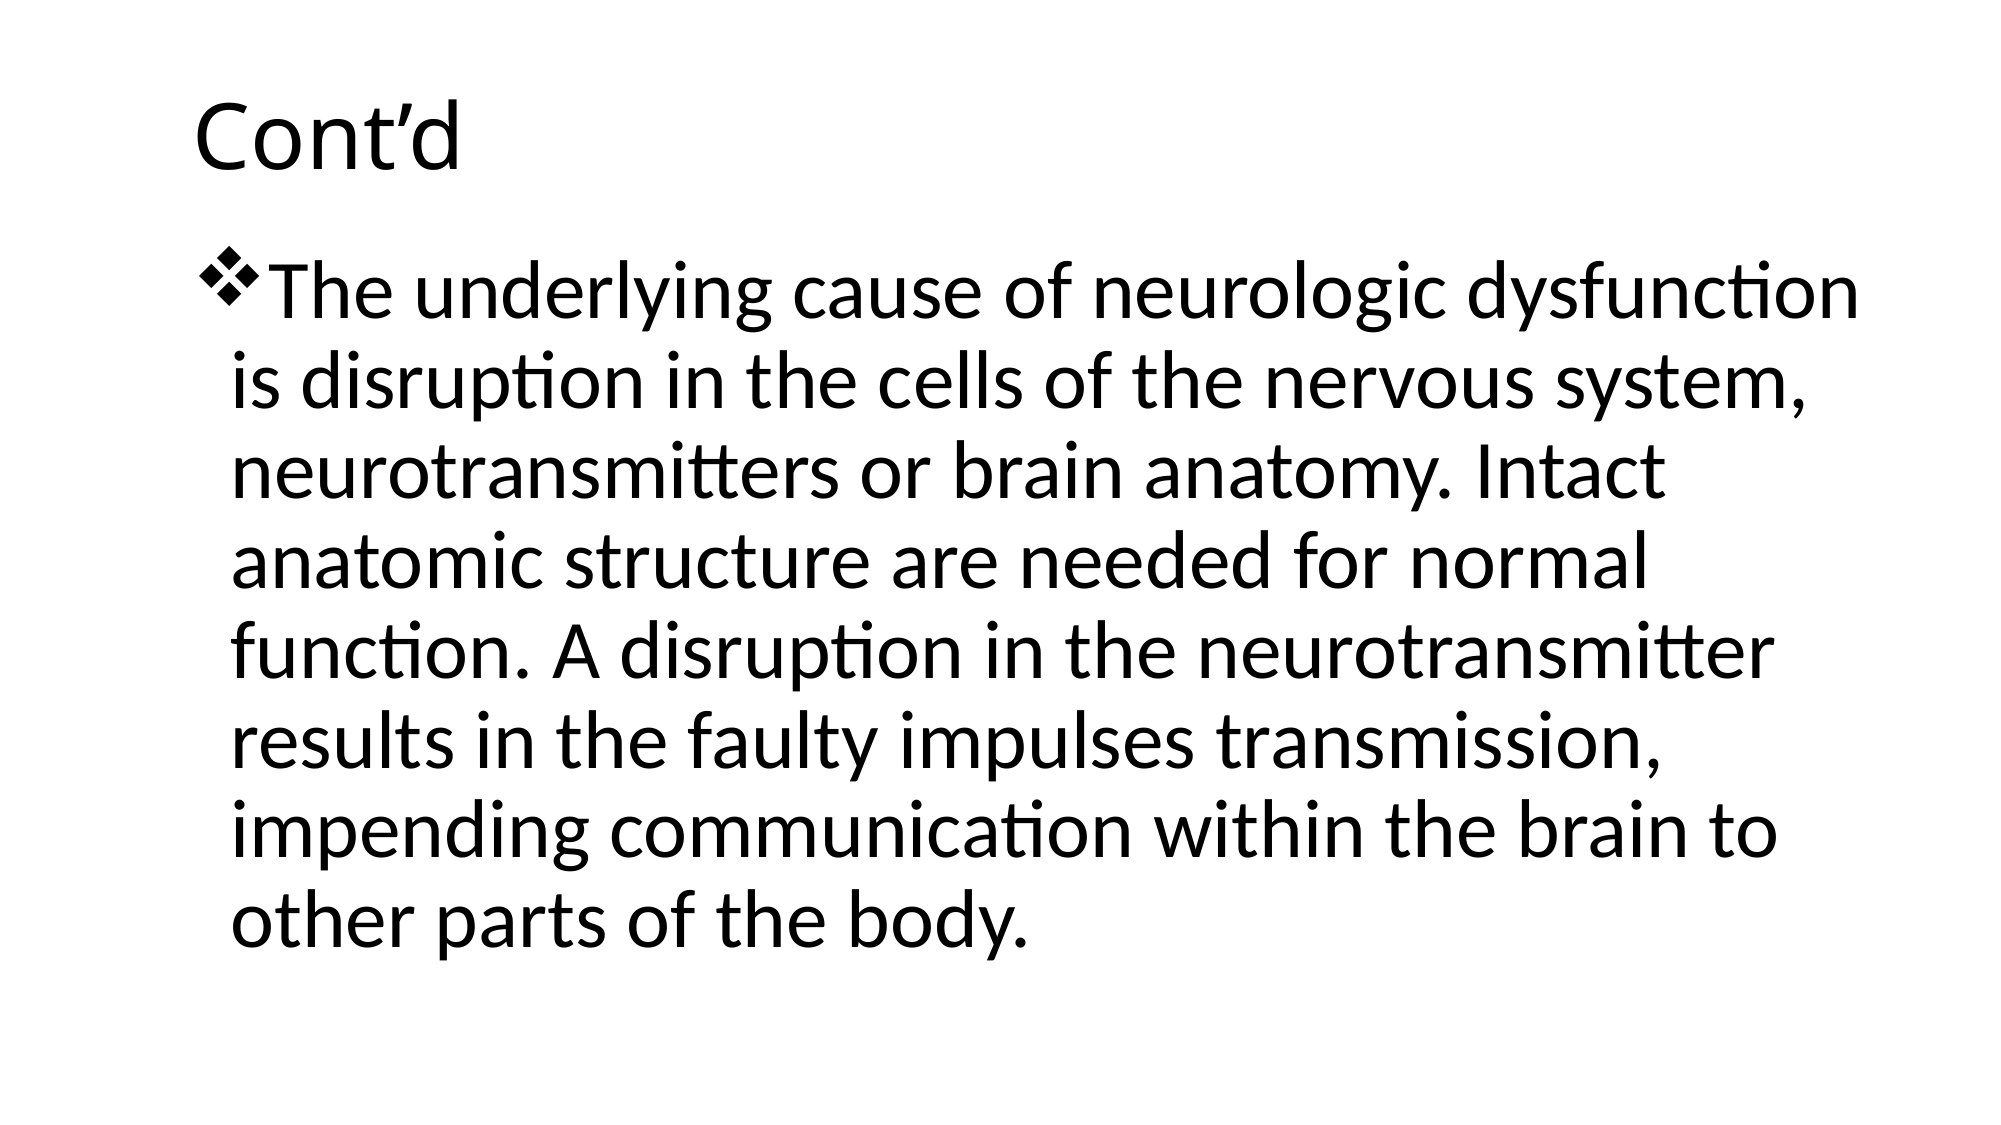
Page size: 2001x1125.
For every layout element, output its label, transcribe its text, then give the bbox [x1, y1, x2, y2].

list The underlying cause of neurologic dysfunction is disruption in the cells of the nervous system, neurotransmitters or brain anatomy. Intact anatomic structure are needed for normal function. A disruption in the neurotransmitter results in the faulty impulses transmission, impending communication within the brain to other parts of the body. [177, 238, 1903, 1034]
title Cont’d [177, 79, 1675, 202]
